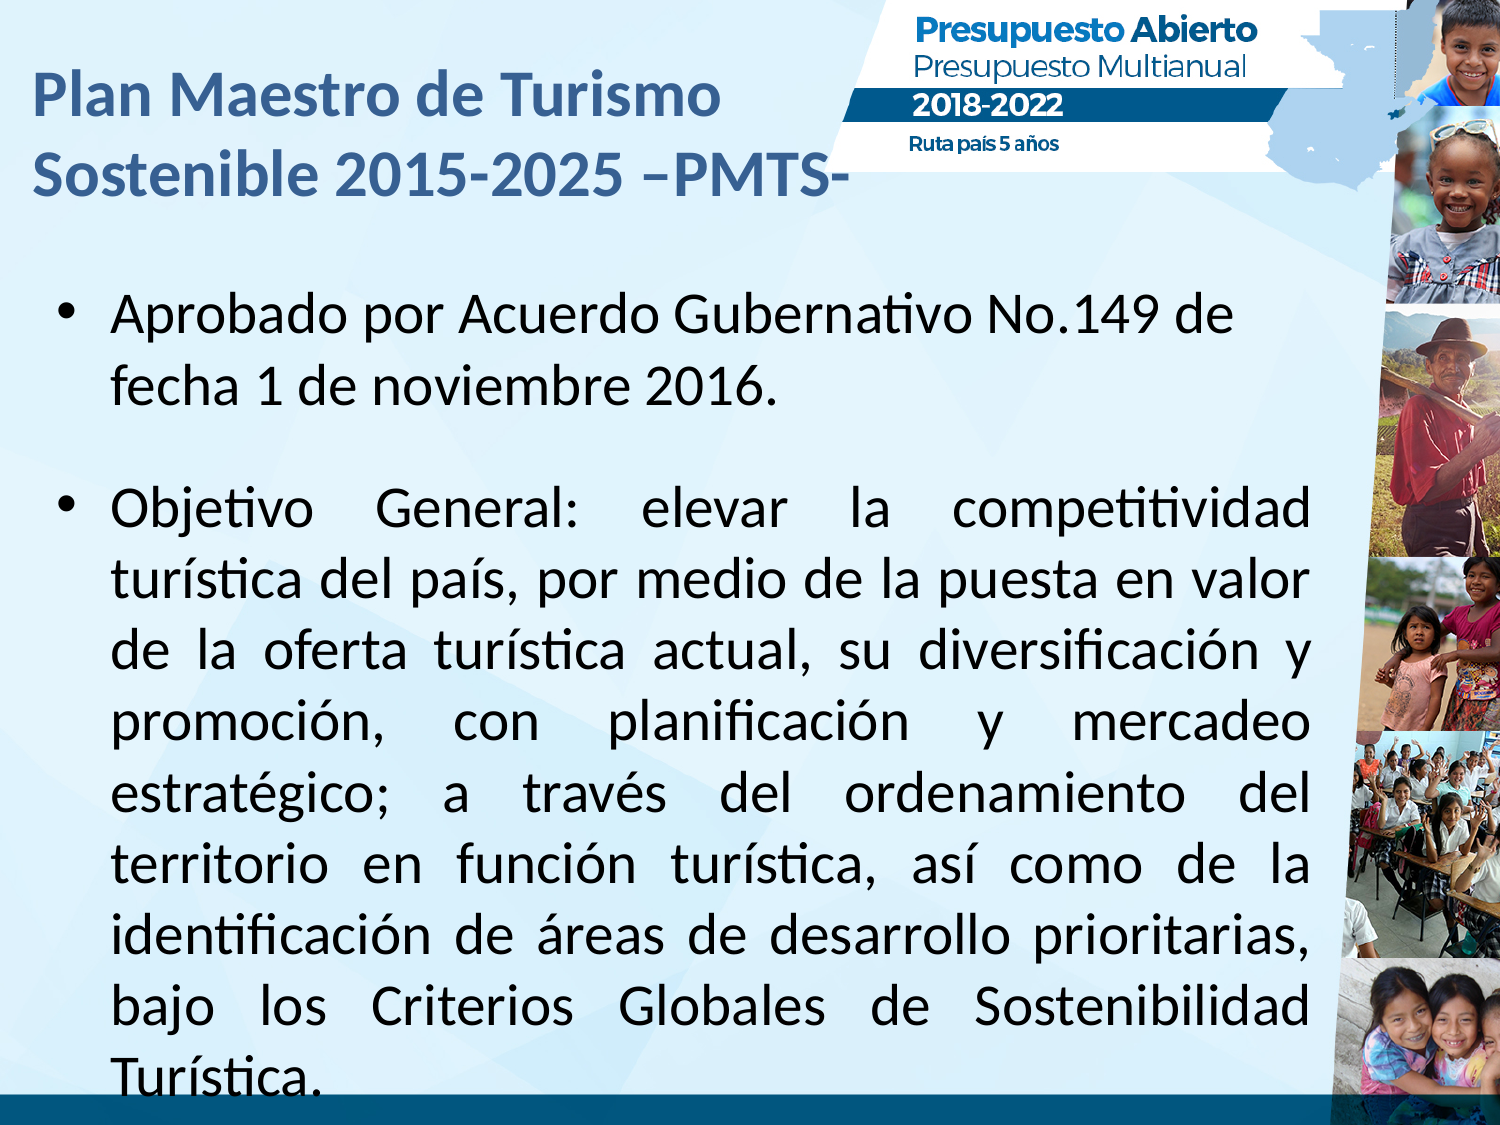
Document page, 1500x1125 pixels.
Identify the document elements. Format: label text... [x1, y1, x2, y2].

picture [0, 0, 1500, 1125]
picture [1401, 1104, 1409, 1113]
title Plan Maestro de Turismo Sostenible 2015-2025 –PMTS- [17, 30, 928, 230]
list Aprobado por Acuerdo Gubernativo No.149 de fecha 1 de noviembre 2016. Objetivo General: elevar la competitividad turística del país, por medio de la puesta en valor de la oferta turística actual, su diversificación y promoción, con planificación y mercadeo estratégico; a través del ordenamiento del territorio en función turística, así como de la identificación de áreas de desarrollo prioritarias, bajo los Criterios Globales de Sostenibilidad Turística. [41, 267, 1329, 1118]
